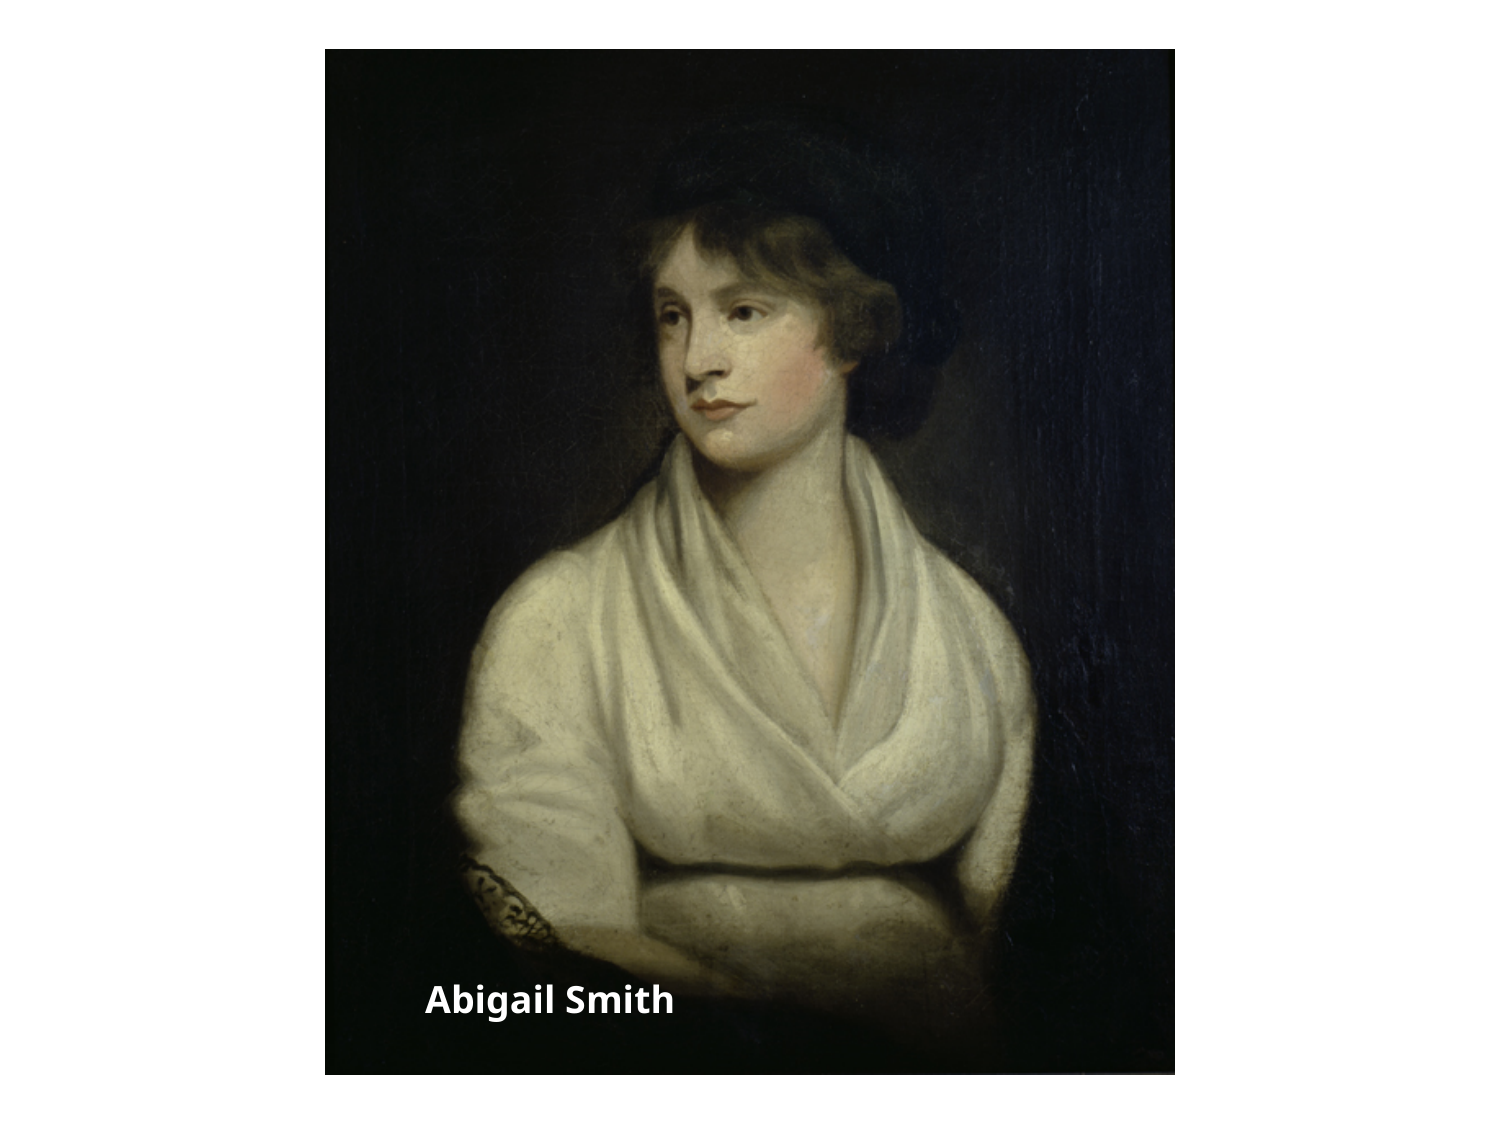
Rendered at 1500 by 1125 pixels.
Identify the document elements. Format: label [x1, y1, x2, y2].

picture [325, 49, 1175, 1076]
